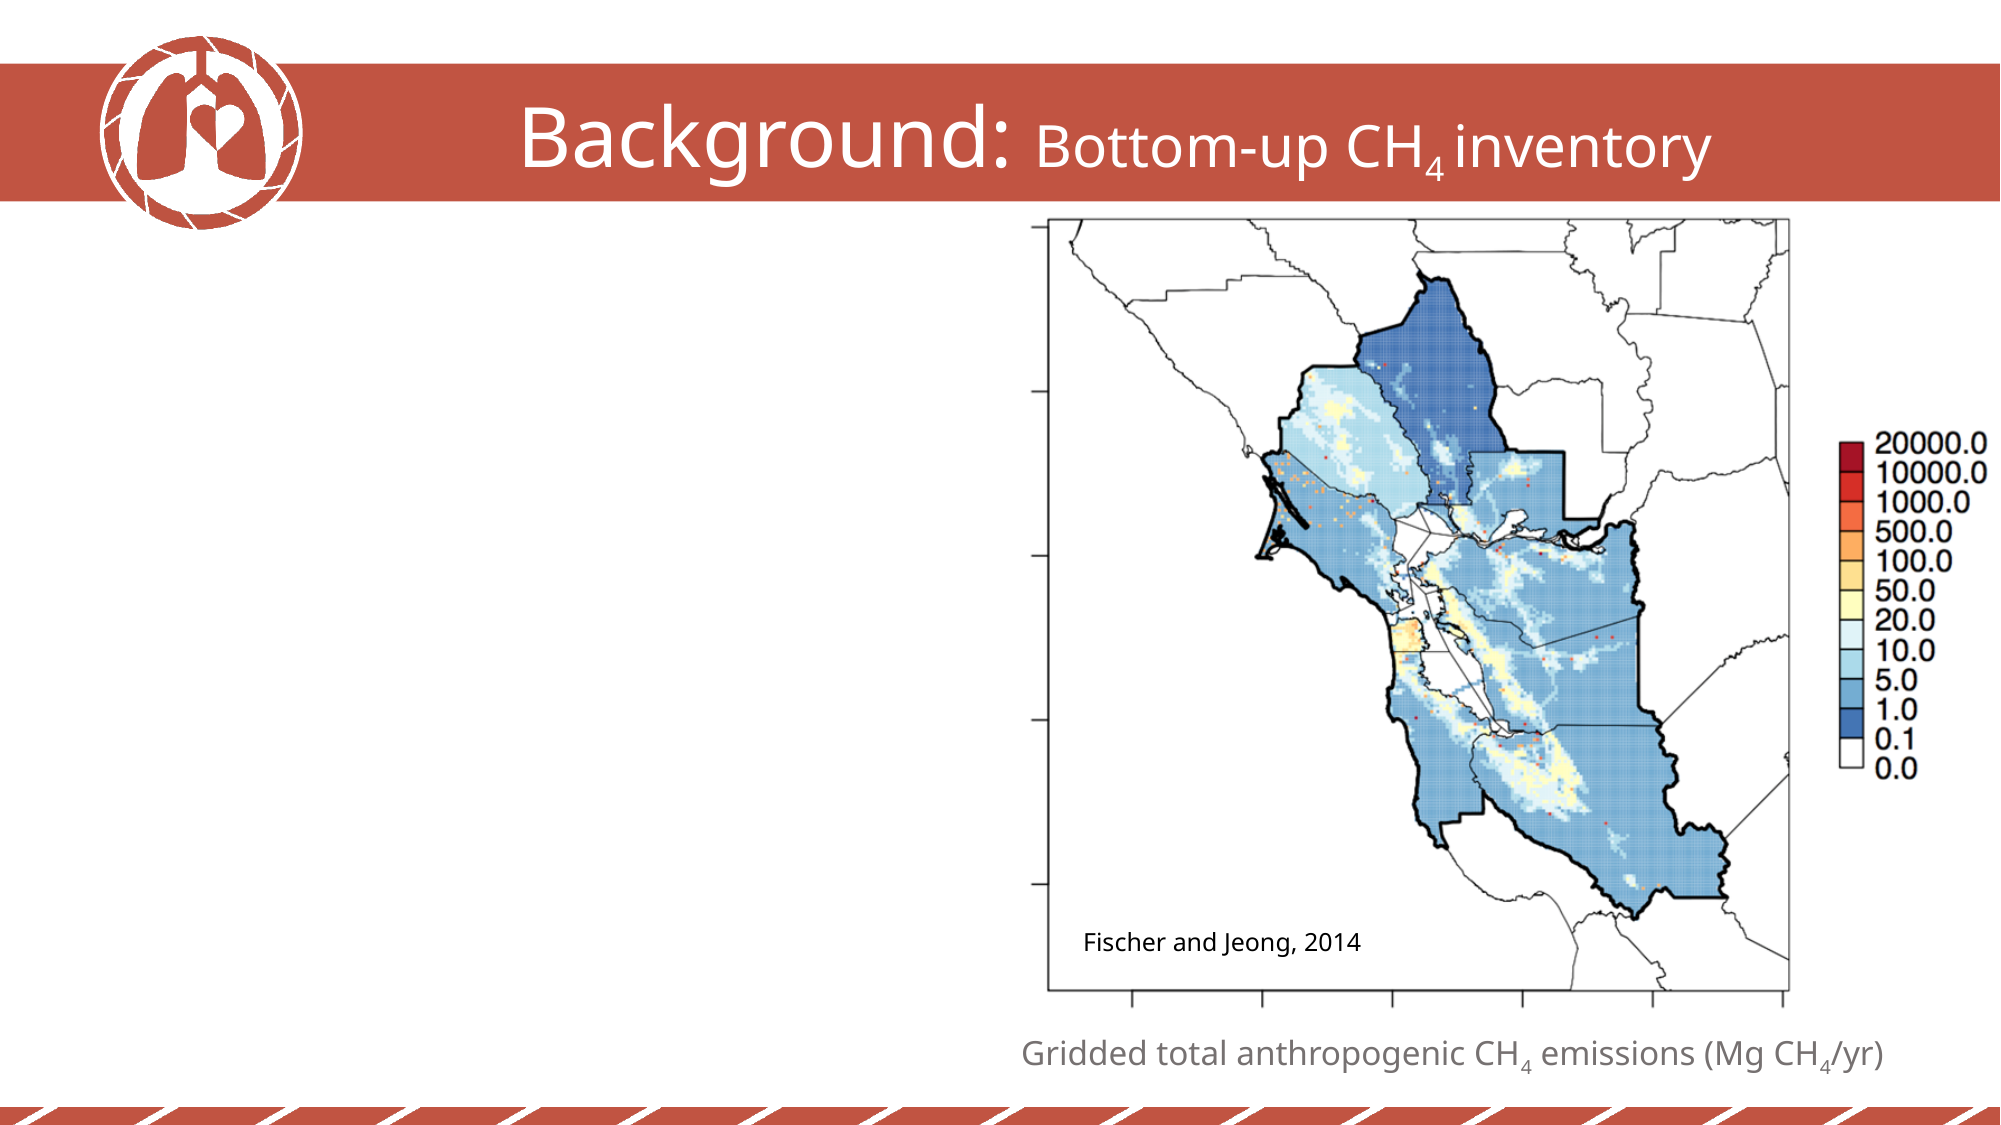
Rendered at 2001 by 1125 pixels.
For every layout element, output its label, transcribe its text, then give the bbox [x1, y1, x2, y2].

text_box Gridded total anthropogenic CH4 emissions (Mg CH4/yr) [1006, 1025, 1974, 1086]
picture [0, 1107, 2000, 1125]
text_box Background: Bottom-up CH4 inventory [328, 84, 1902, 190]
picture [99, 31, 303, 234]
picture [1029, 211, 1989, 1011]
